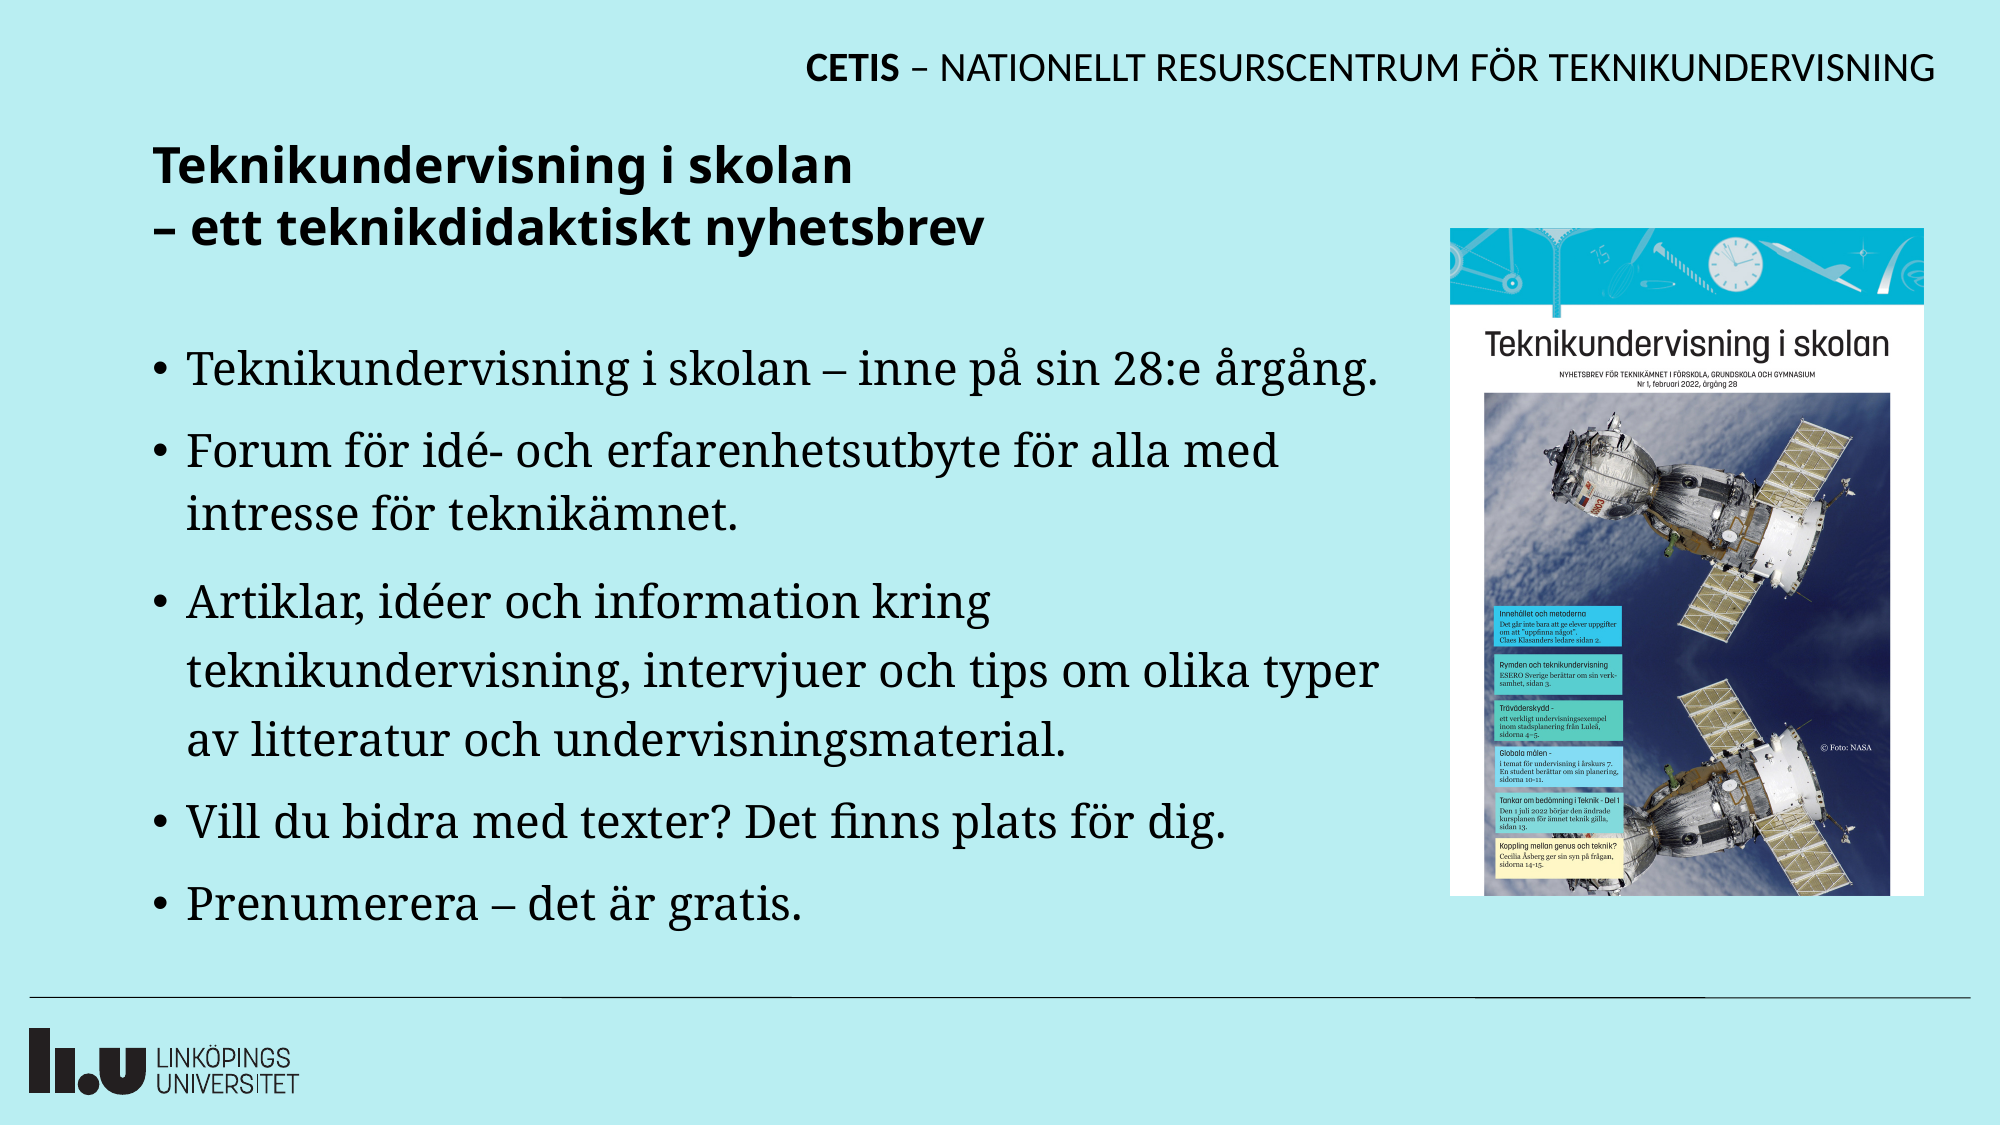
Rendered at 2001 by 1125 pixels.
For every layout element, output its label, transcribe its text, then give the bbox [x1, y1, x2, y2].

title Teknikundervisning i skolan – ett teknikdidaktiskt nyhetsbrev [137, 127, 1863, 329]
list Teknikundervisning i skolan – inne på sin 28:e årgång. Forum för idé- och erfarenhetsutbyte för alla med intresse för teknikämnet. Artiklar, idéer och information kring teknikundervisning, intervjuer och tips om olika typer av litteratur och undervisningsmaterial. Vill du bidra med texter? Det finns plats för dig. Prenumerera – det är gratis. [137, 328, 1400, 998]
picture [1450, 228, 1924, 897]
